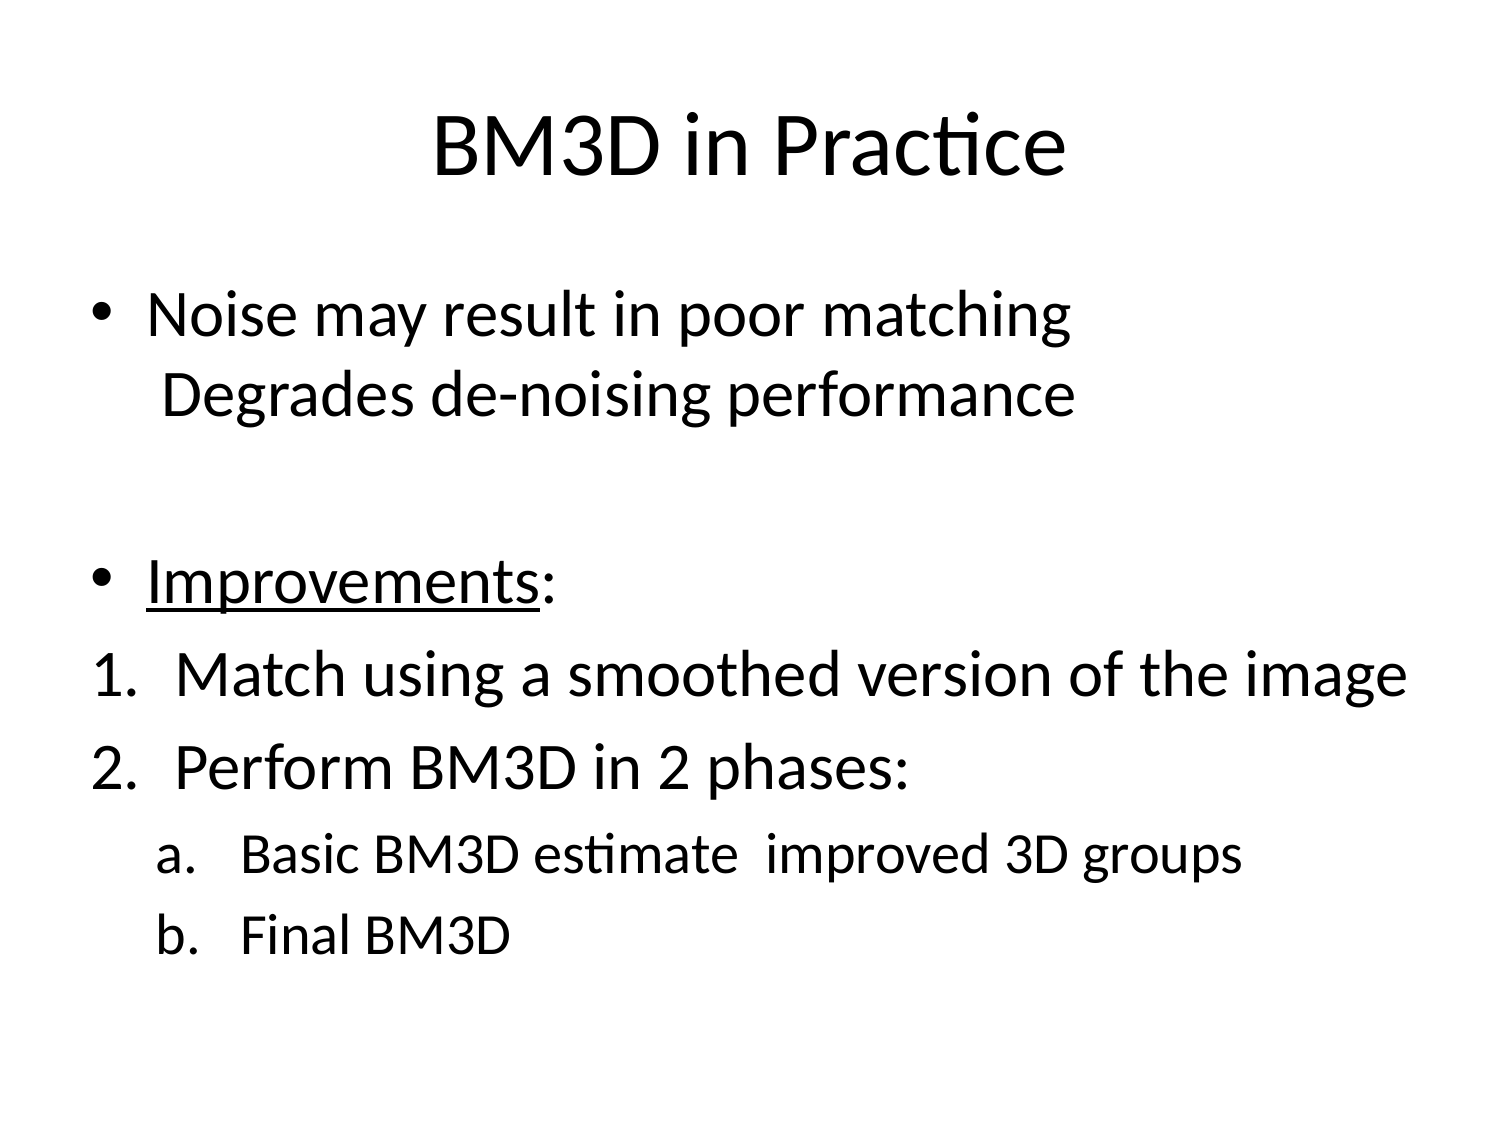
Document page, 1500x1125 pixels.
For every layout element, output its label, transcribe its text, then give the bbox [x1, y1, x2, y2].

title BM3D in Practice [75, 45, 1425, 233]
